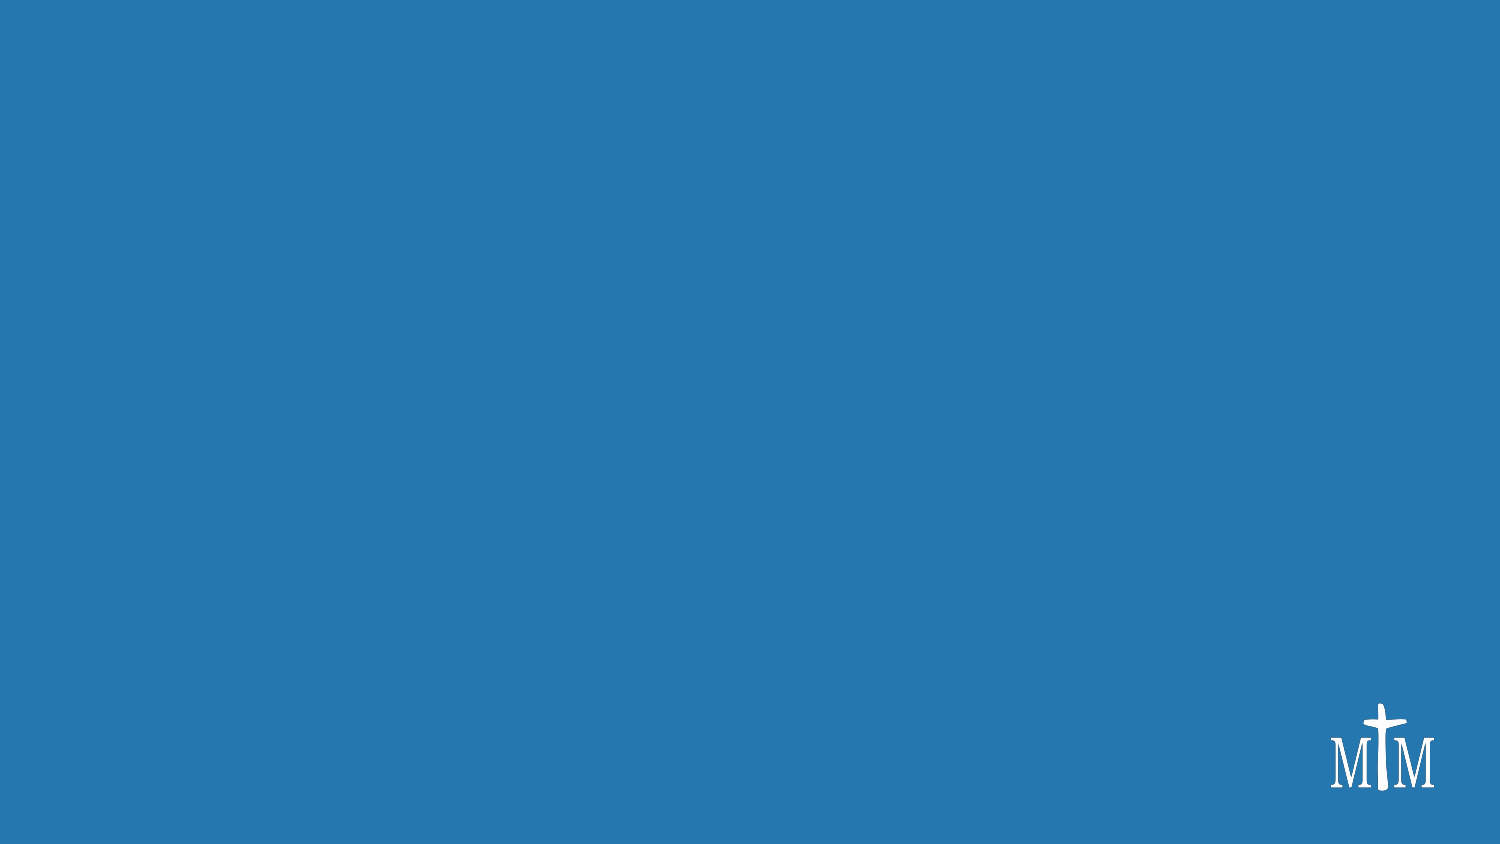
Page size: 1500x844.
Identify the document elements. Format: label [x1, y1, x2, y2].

picture [1328, 692, 1437, 802]
